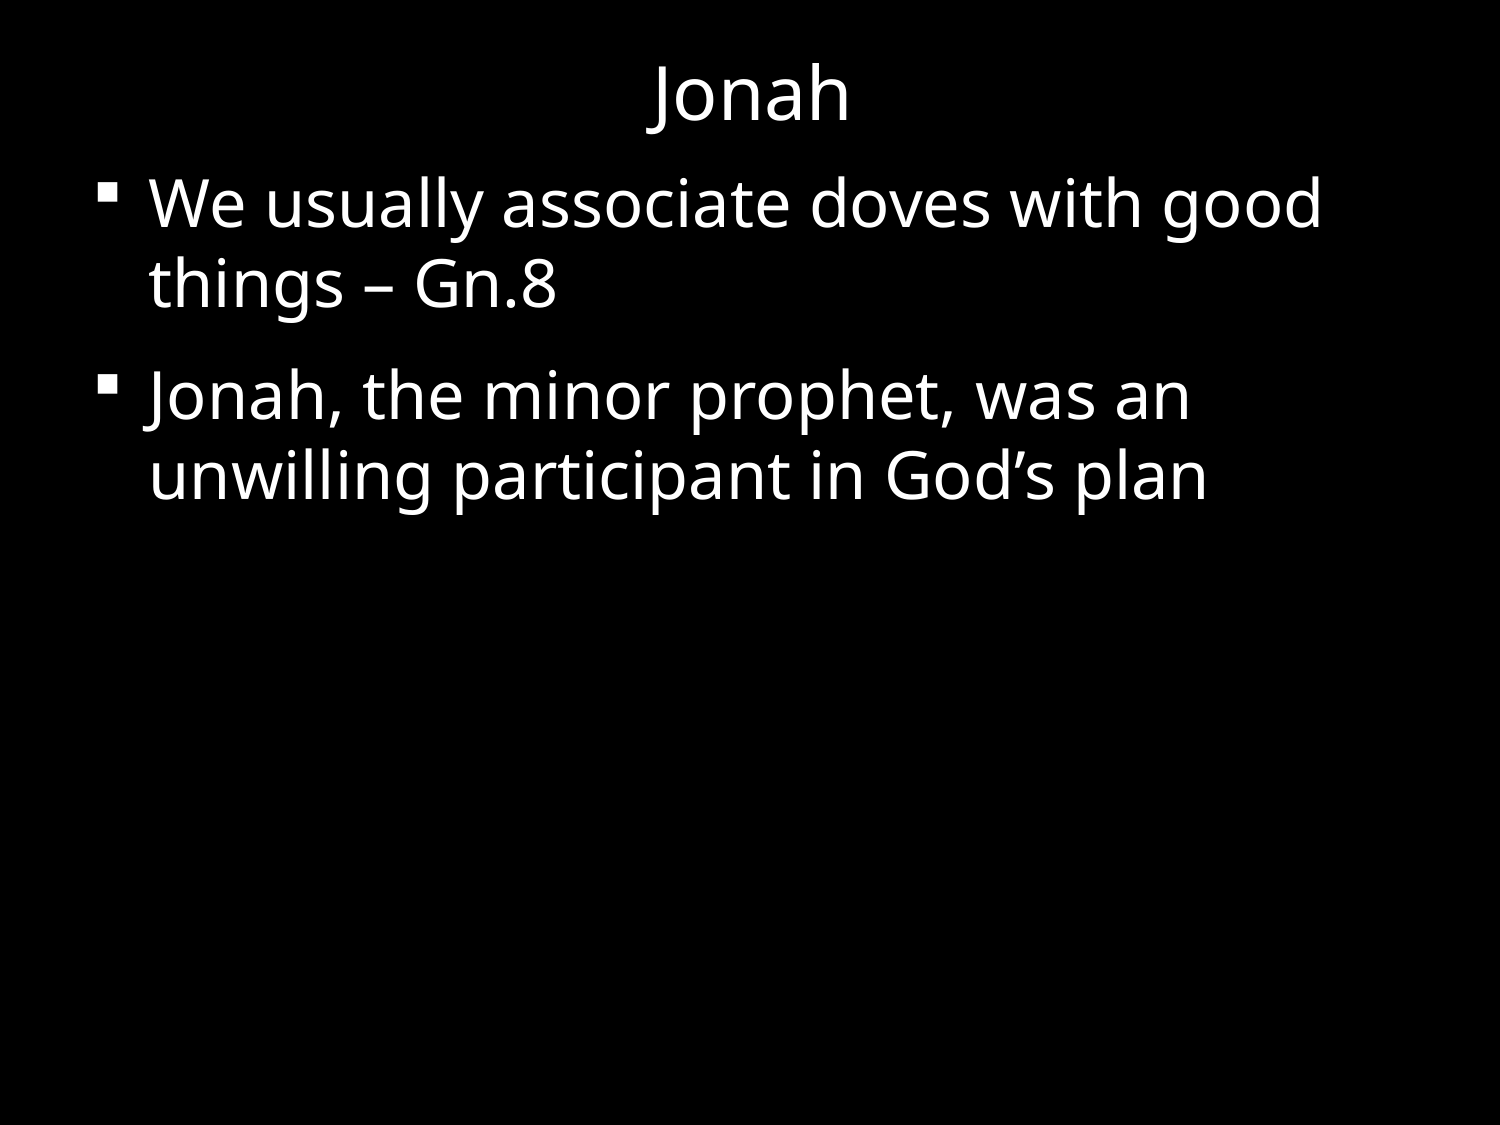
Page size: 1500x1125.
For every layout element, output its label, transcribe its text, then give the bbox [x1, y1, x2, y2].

list Jonah We usually associate doves with good things – Gn.8 Jonah, the minor prophet, was an unwilling participant in God’s plan [77, 37, 1428, 1050]
